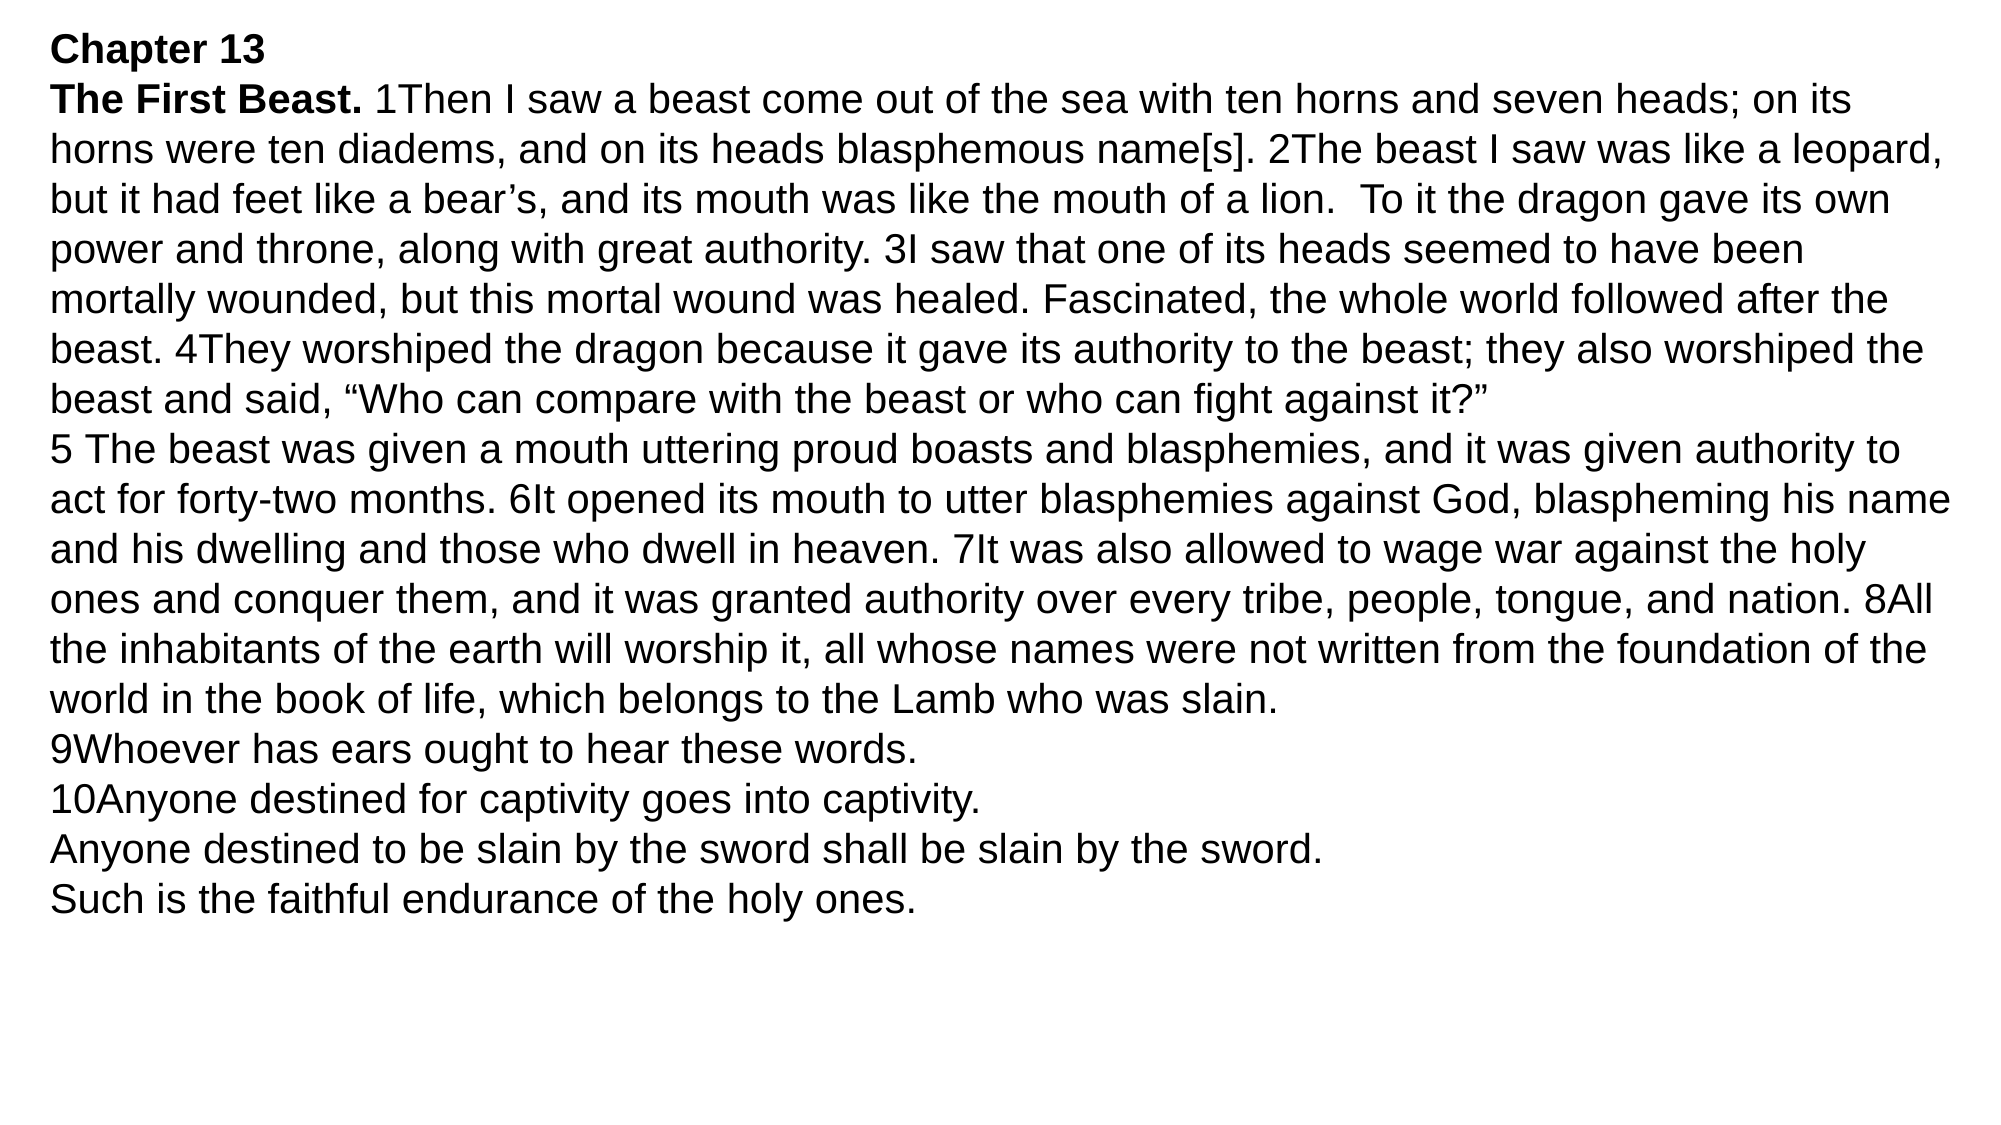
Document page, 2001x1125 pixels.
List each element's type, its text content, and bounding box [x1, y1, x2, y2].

text_box Chapter 13 The First Beast. 1Then I saw a beast come out of the sea with ten horns and seven heads; on its horns were ten diadems, and on its heads blasphemous name[s]. 2The beast I saw was like a leopard, but it had feet like a bear’s, and its mouth was like the mouth of a lion. To it the dragon gave its own power and throne, along with great authority. 3I saw that one of its heads seemed to have been mortally wounded, but this mortal wound was healed. Fascinated, the whole world followed after the beast. 4They worshiped the dragon because it gave its authority to the beast; they also worshiped the beast and said, “Who can compare with the beast or who can fight against it?” 5 The beast was given a mouth uttering proud boasts and blasphemies, and it was given authority to act for forty-two months. 6It opened its mouth to utter blasphemies against God, blaspheming his name and his dwelling and those who dwell in heaven. 7It was also allowed to wage war against the holy ones and conquer them, and it was granted authority over every tribe, people, tongue, and nation. 8All the inhabitants of the earth will worship it, all whose names were not written from the foundation of the world in the book of life, which belongs to the Lamb who was slain. 9Whoever has ears ought to hear these words. 10Anyone destined for captivity goes into captivity. Anyone destined to be slain by the sword shall be slain by the sword. Such is the faithful endurance of the holy ones. [34, 14, 1975, 930]
